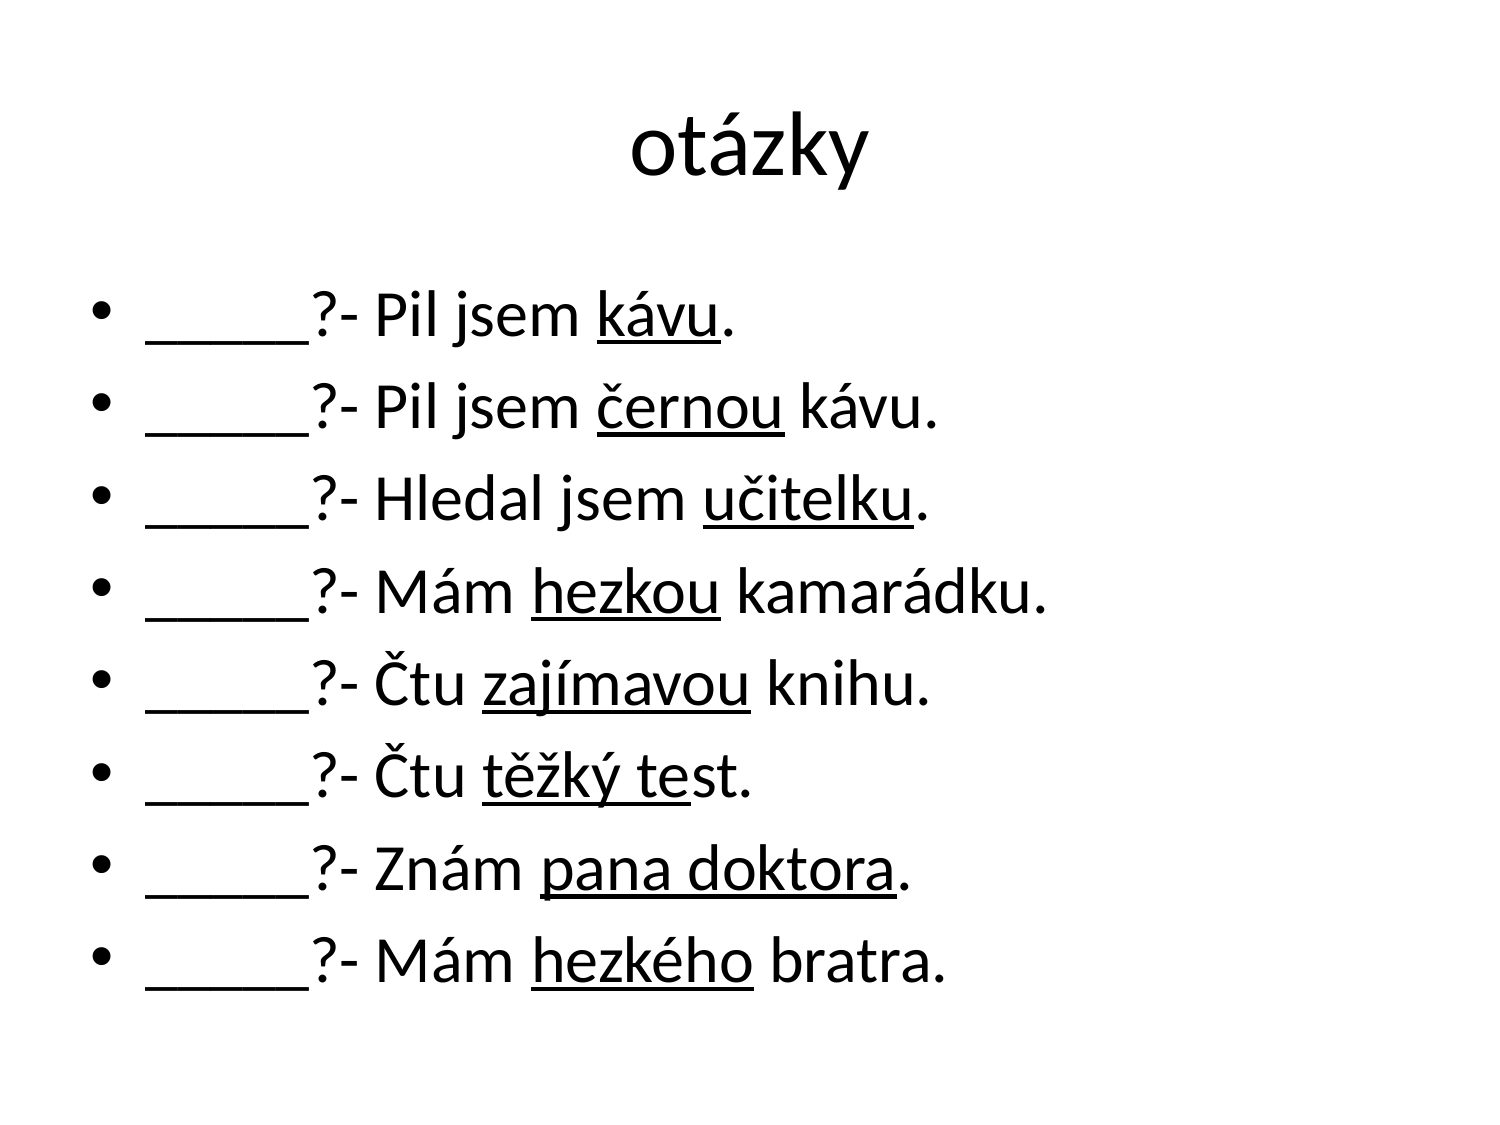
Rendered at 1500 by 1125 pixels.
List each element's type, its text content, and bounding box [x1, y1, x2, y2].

title otázky [75, 45, 1425, 233]
list _____?- Pil jsem kávu. _____?- Pil jsem černou kávu. _____?- Hledal jsem učitelku. _____?- Mám hezkou kamarádku. _____?- Čtu zajímavou knihu. _____?- Čtu těžký test. _____?- Znám pana doktora. _____?- Mám hezkého bratra. [75, 262, 1425, 1005]
